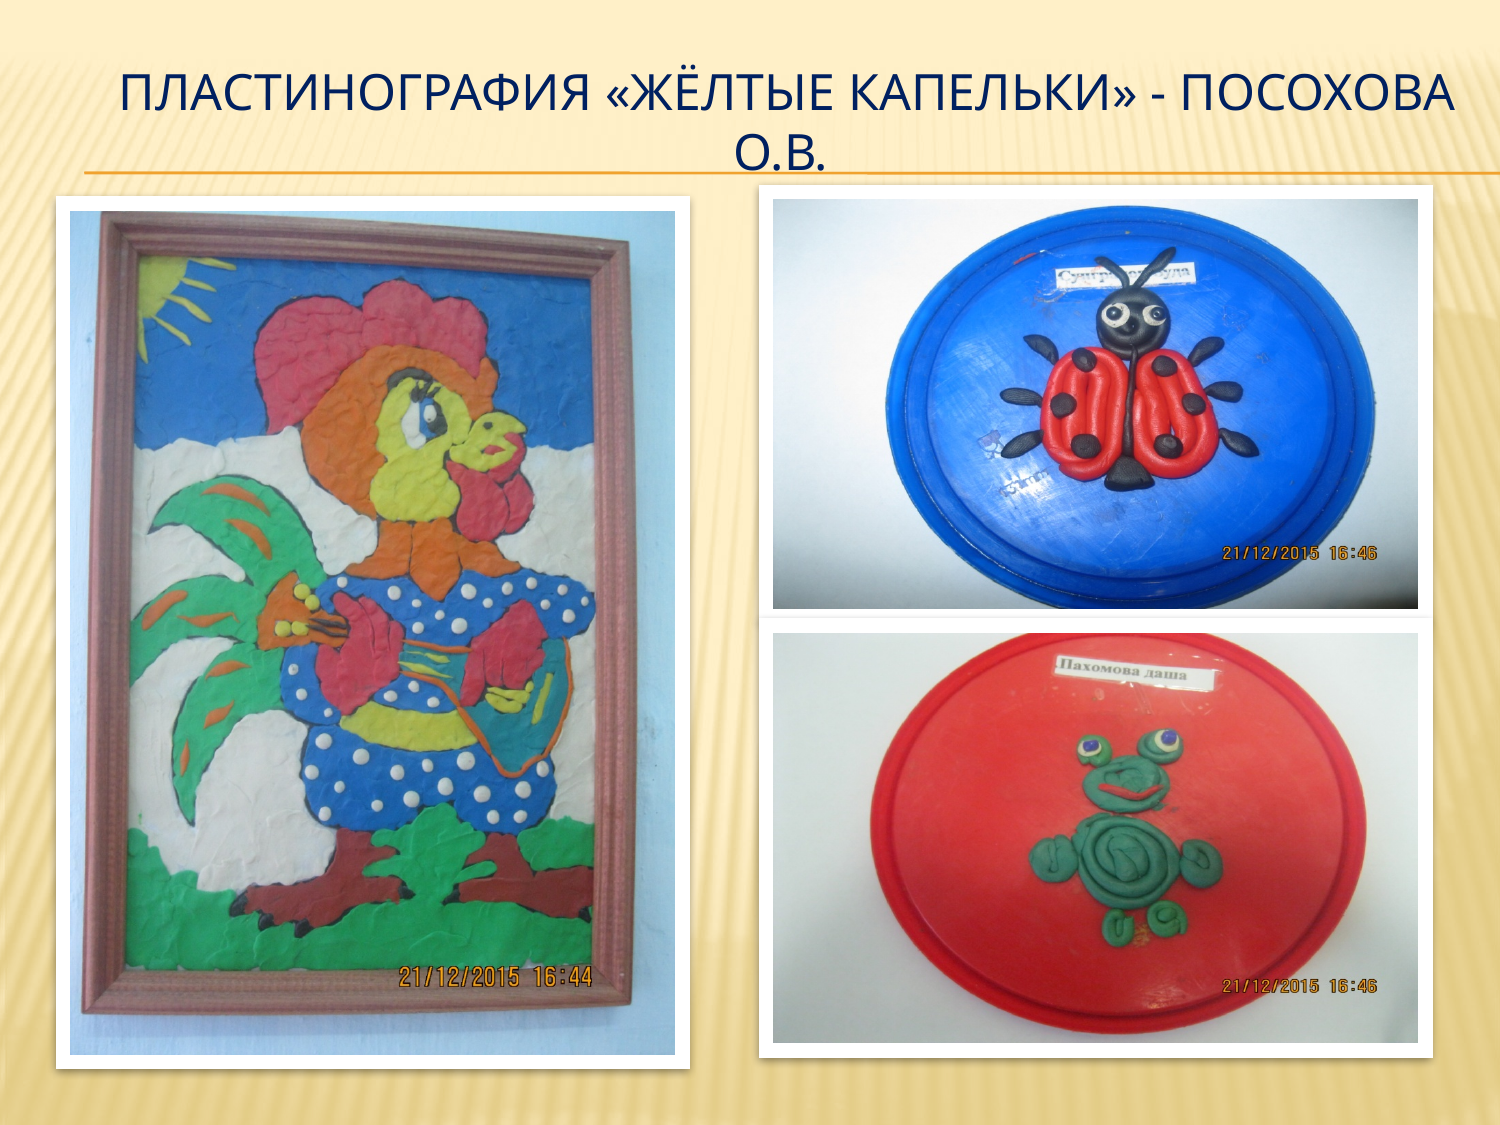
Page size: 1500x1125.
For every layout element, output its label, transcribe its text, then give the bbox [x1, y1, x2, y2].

picture [773, 632, 1419, 1044]
picture [69, 210, 676, 1055]
title Пластинография «Жёлтые капельки» - Посохова О.В. [75, 82, 1500, 220]
picture [773, 198, 1419, 610]
